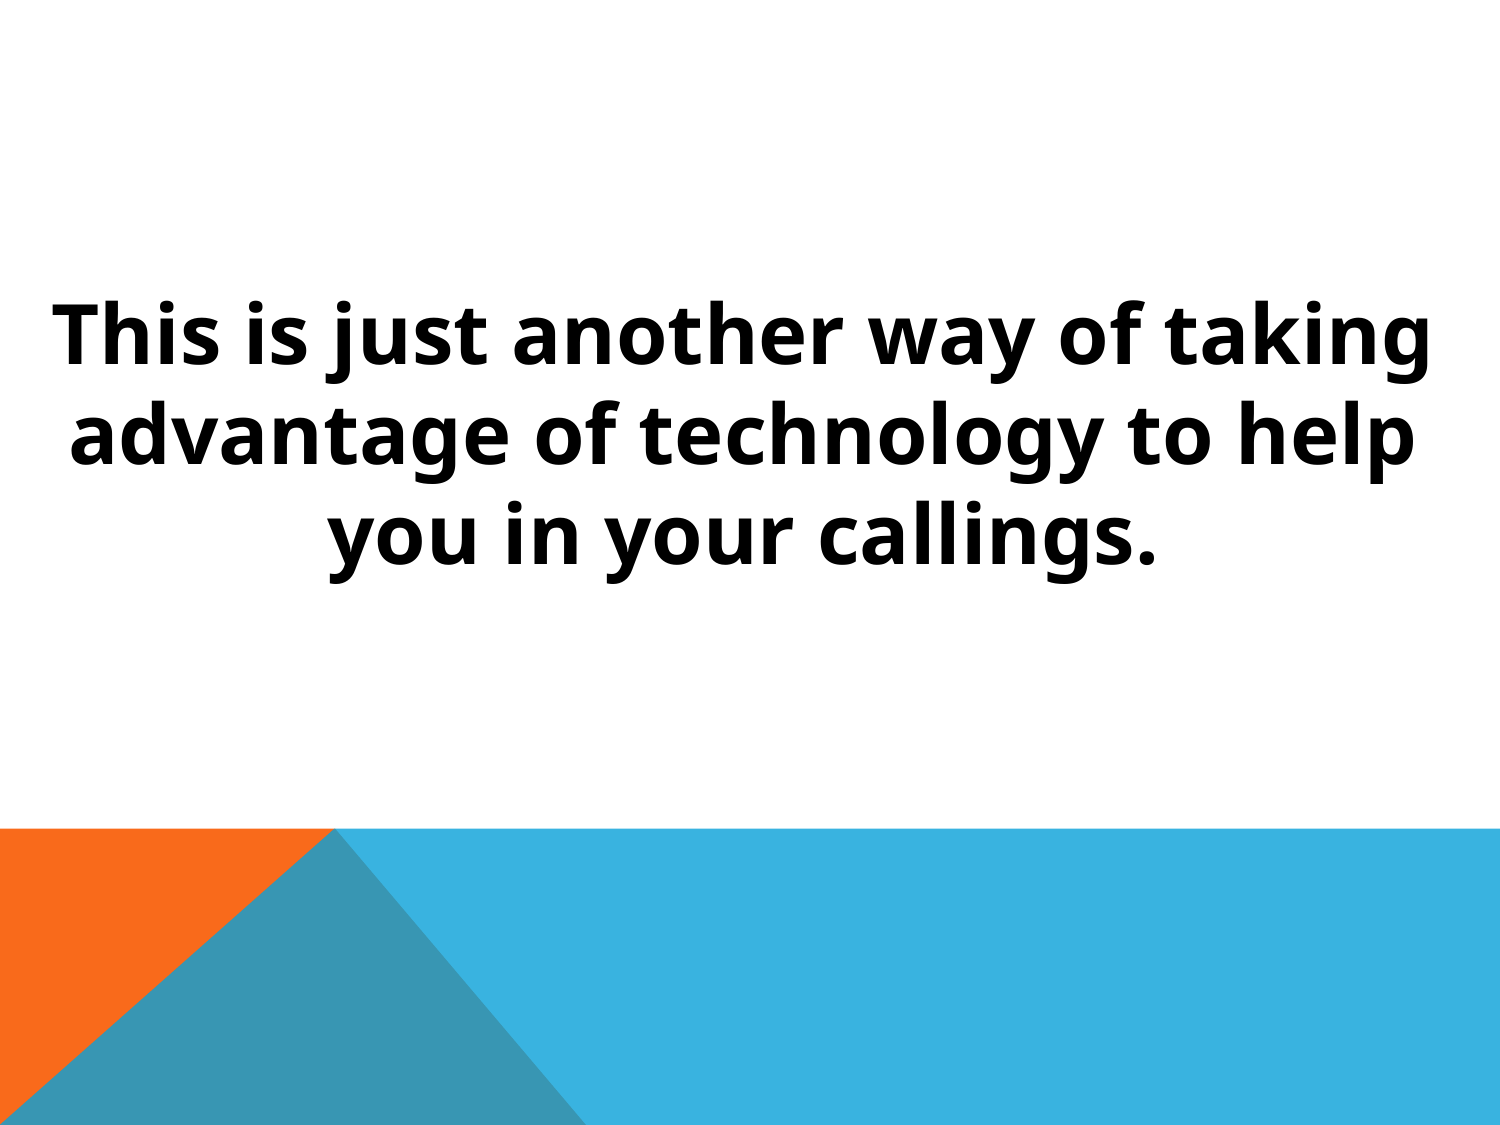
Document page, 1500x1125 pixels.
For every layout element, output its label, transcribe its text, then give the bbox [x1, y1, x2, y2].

list This is just another way of taking advantage of technology to help you in your callings. [24, 37, 1463, 825]
